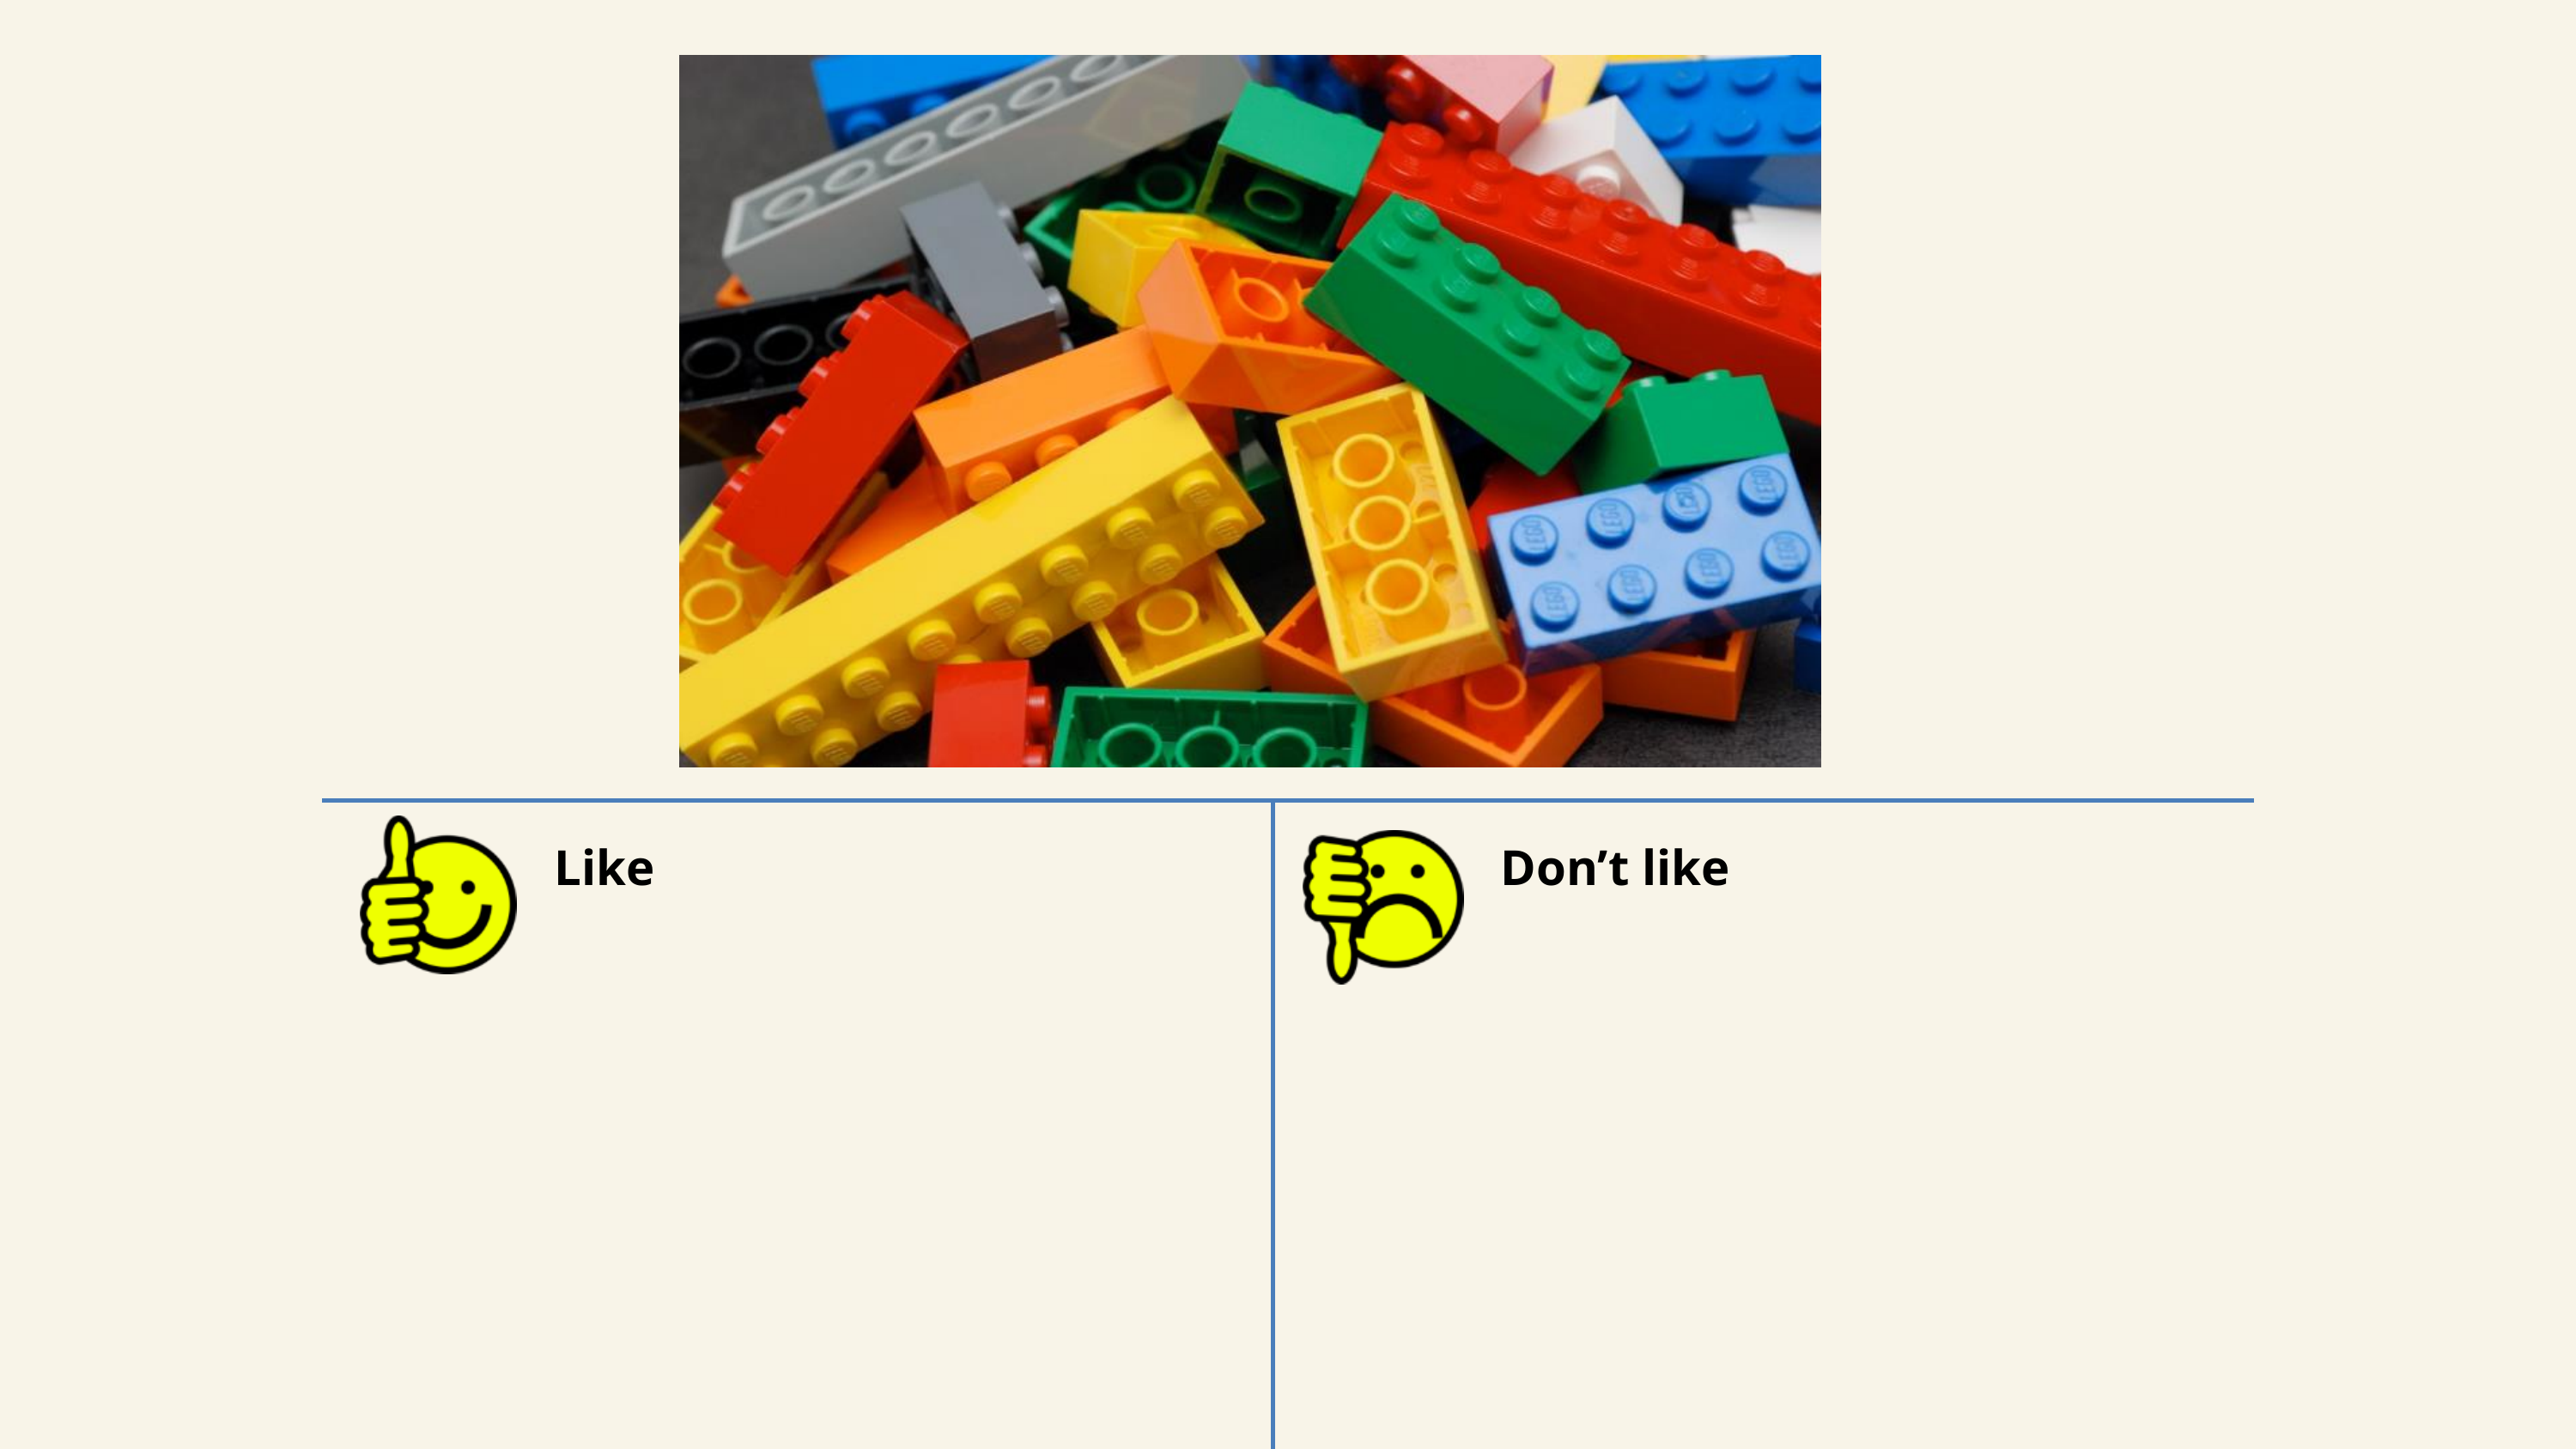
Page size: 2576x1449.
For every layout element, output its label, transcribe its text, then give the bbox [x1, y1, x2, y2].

picture [679, 54, 1821, 768]
text_box Like [542, 830, 668, 902]
picture [359, 815, 517, 974]
picture [1303, 830, 1464, 985]
text_box Don’t like [1488, 830, 1744, 902]
